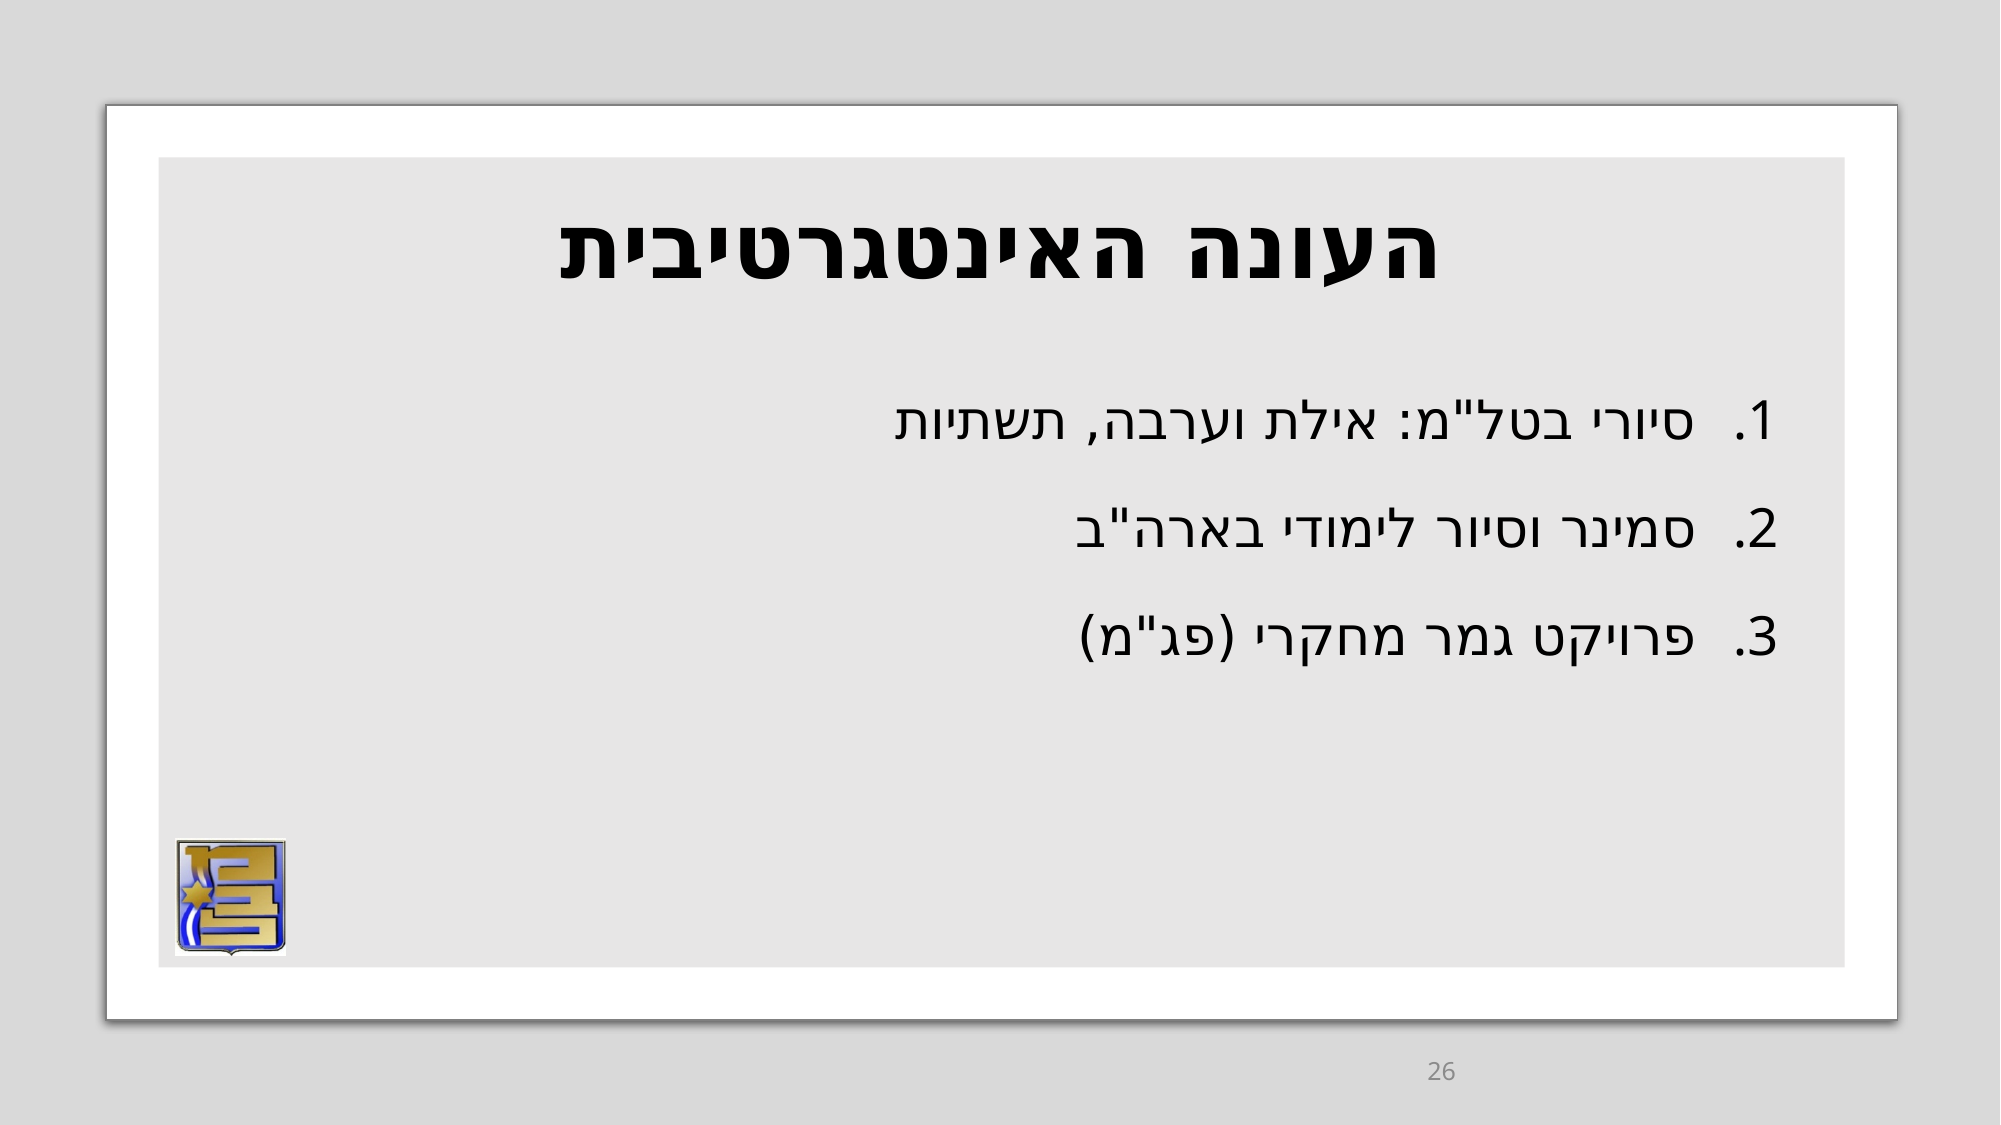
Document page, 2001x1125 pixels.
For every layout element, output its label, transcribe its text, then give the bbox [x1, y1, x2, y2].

slide_number 26 [1412, 1042, 1863, 1103]
text_box [0, 0, 2000, 1125]
picture [175, 838, 286, 956]
title העונה האינטגרטיבית [211, 172, 1793, 327]
text_box [105, 104, 1898, 1021]
text_box [158, 156, 1846, 968]
text_box סיורי בטל"מ: אילת וערבה, תשתיות סמינר וסיור לימודי בארה"ב פרויקט גמר מחקרי (פג"מ) [273, 345, 1872, 1011]
